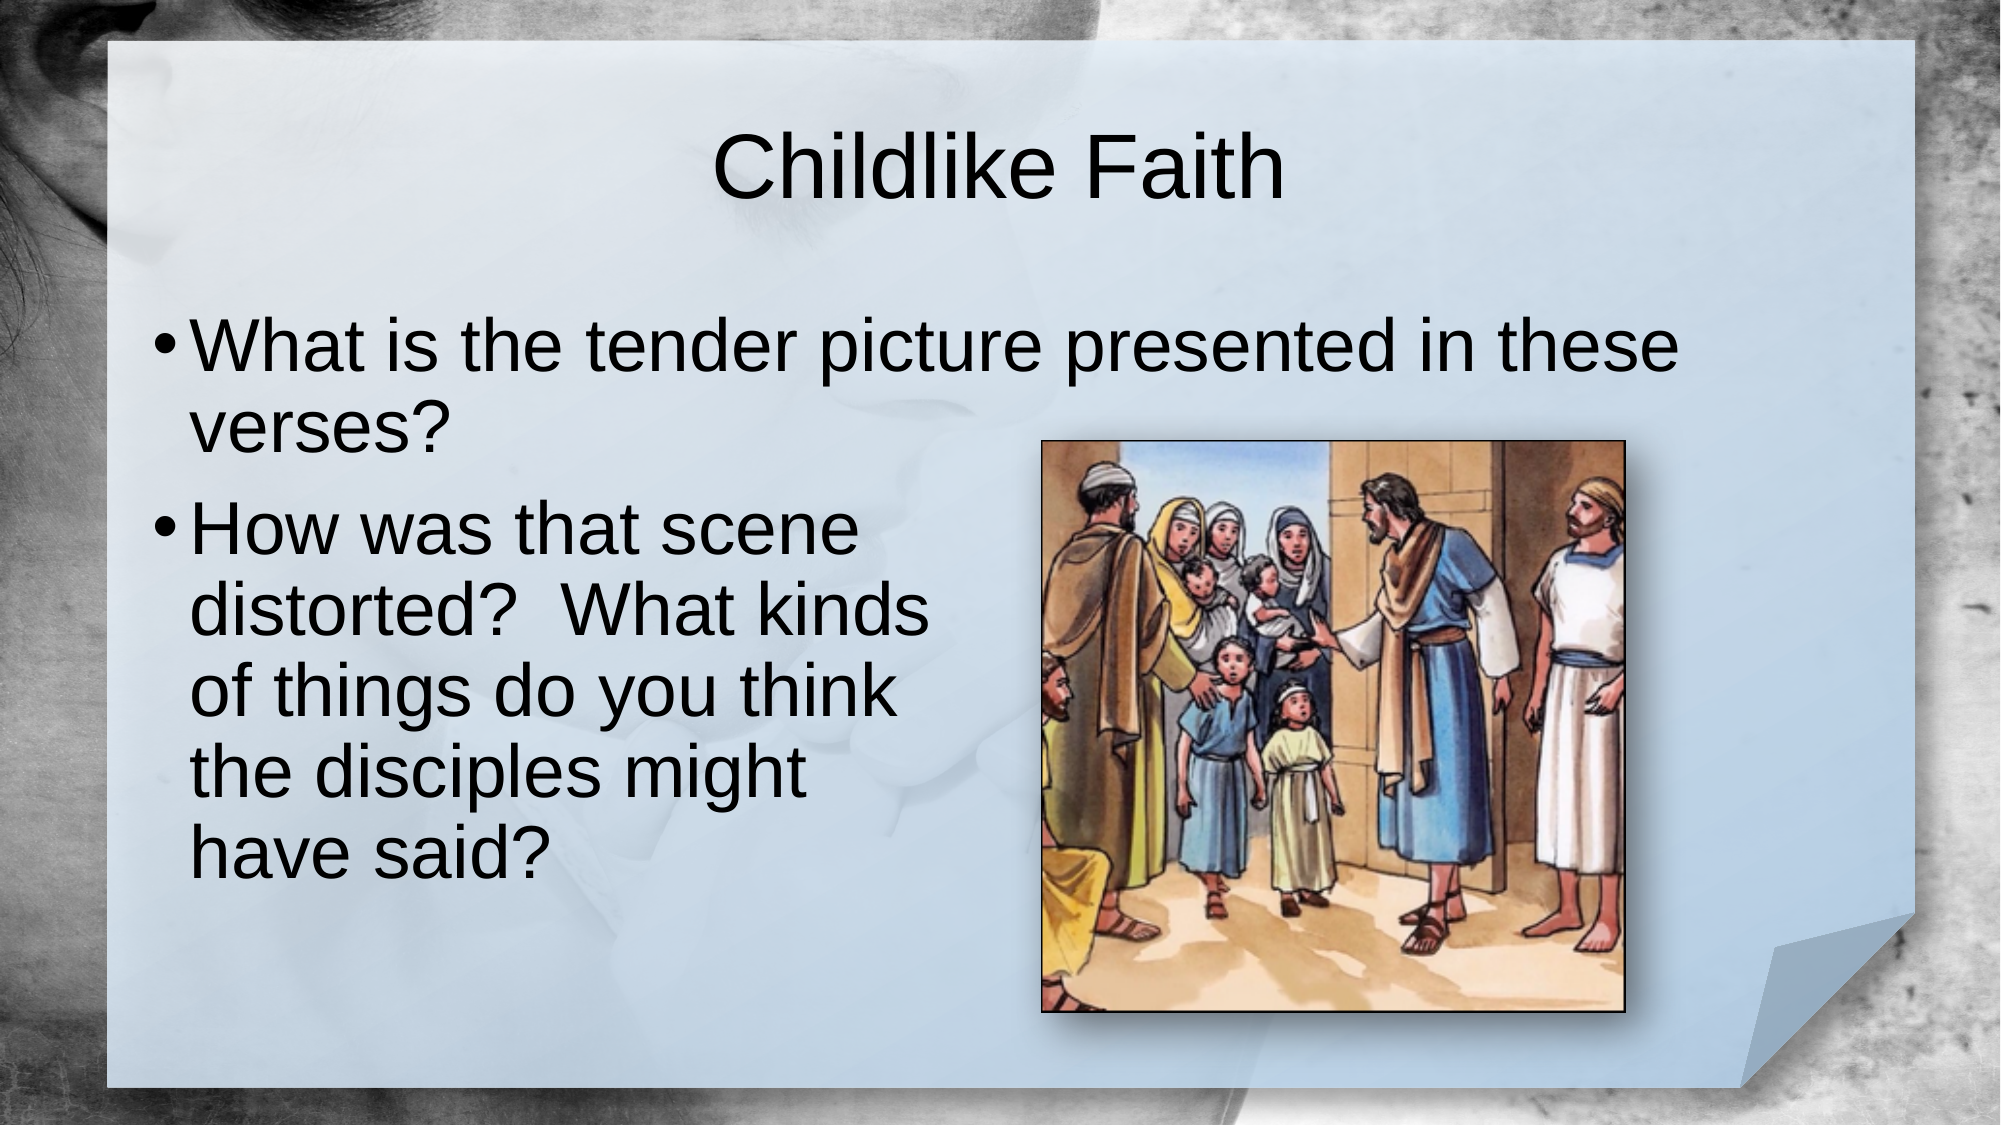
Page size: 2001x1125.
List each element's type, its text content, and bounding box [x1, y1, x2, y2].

picture [0, 0, 2001, 1125]
title Childlike Faith [137, 59, 1863, 278]
list What is the tender picture presented in these verses? How was that scene distorted? What kinds of things do you think the disciples might have said? [137, 299, 1863, 1014]
